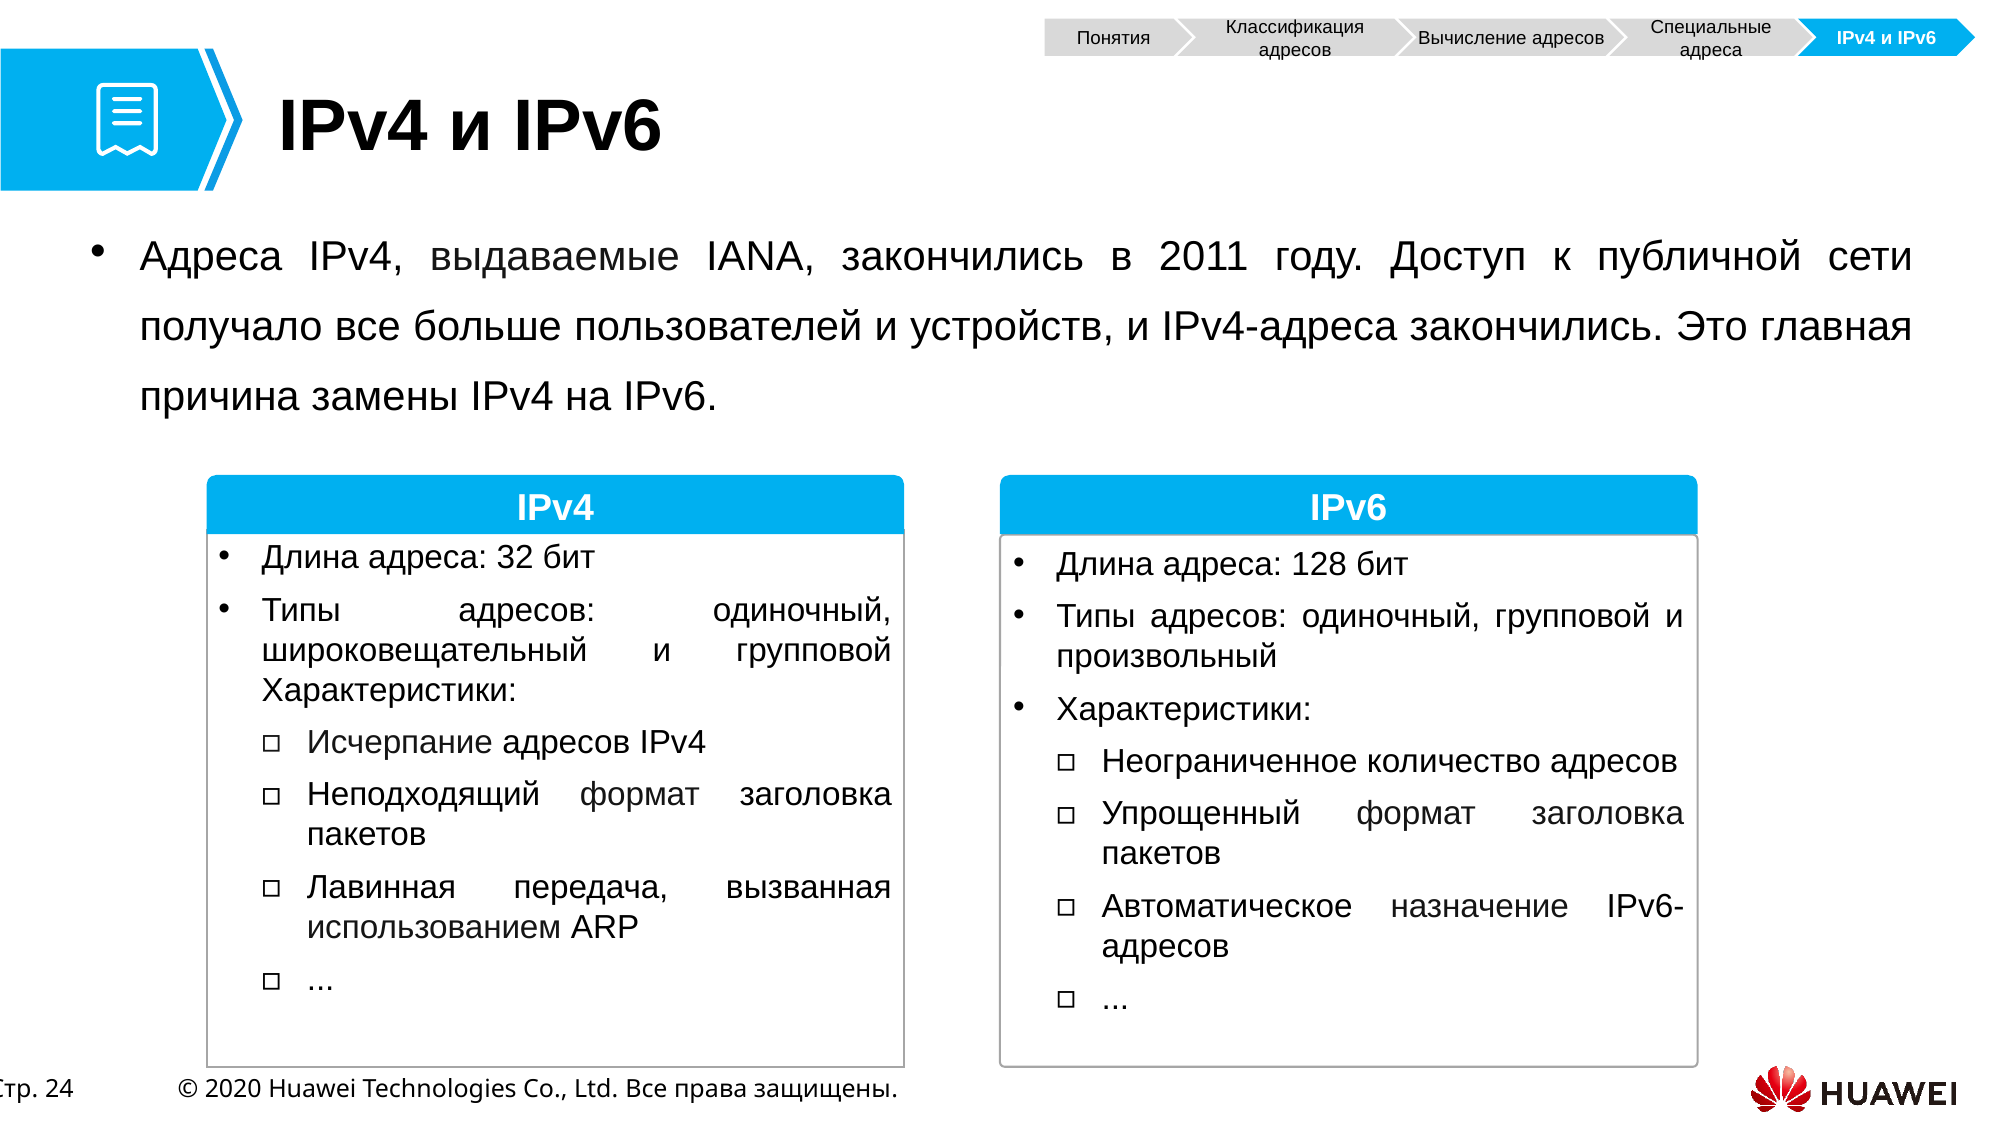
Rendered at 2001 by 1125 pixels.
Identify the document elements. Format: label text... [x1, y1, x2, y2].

text_box Длина адреса: 32 бит Типы адресов: одиночный, широковещательный и групповой Характеристики: Исчерпание адресов IPv4 Неподходящий формат заголовка пакетов Лавинная передача, вызванная использованием ARP ... [206, 536, 905, 1068]
text_box Понятия [1044, 18, 1193, 56]
text_box Длина адреса: 128 бит Типы адресов: одиночный, групповой и произвольный Характеристики: Неограниченное количество адресов Упрощенный формат заголовка пакетов Автоматическое назначение IPv6-адресов ... [998, 536, 1699, 1068]
title IPv4 и IPv6 [261, 73, 1875, 180]
text_box Вычисление адресов [1398, 18, 1625, 56]
text_box Классификация адресов [1177, 18, 1413, 56]
text_box IPv4 и IPv6 [1797, 18, 1976, 56]
text_box IPv6 [998, 472, 1699, 536]
picture [1751, 1066, 1956, 1112]
text_box Специальные адреса [1609, 18, 1813, 56]
list Адреса IPv4, выдаваемые IANA, закончились в 2011 году. Доступ к публичной сети получало все больше пользователей и устройств, и IPv4-адреса закончились. Это главная причина замены IPv4 на IPv6. [76, 202, 1927, 505]
text_box IPv4 [205, 473, 906, 536]
